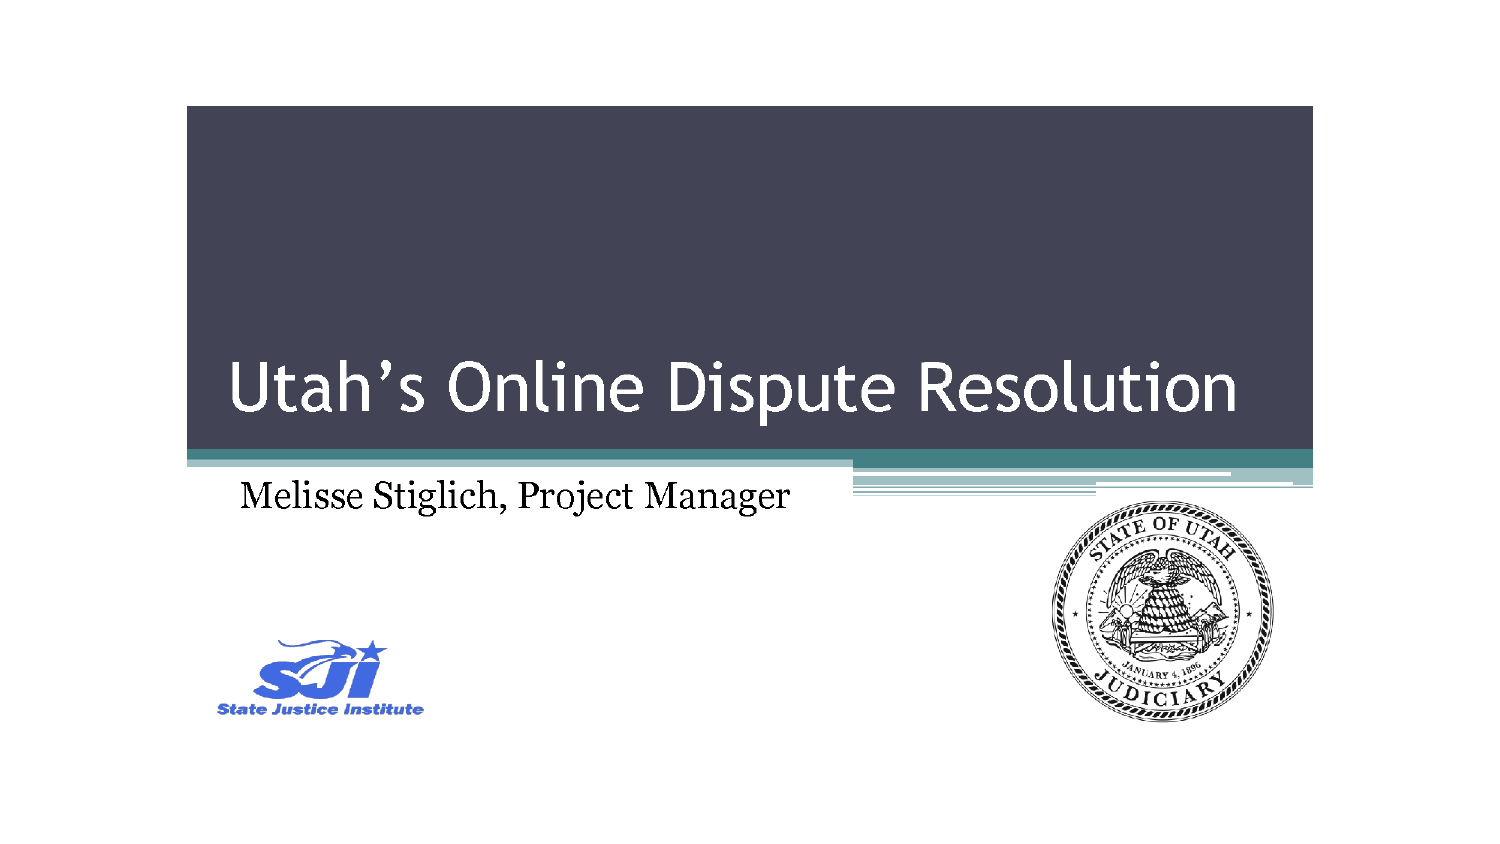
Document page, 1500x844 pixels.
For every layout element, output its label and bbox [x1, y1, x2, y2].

picture [187, 106, 1313, 740]
